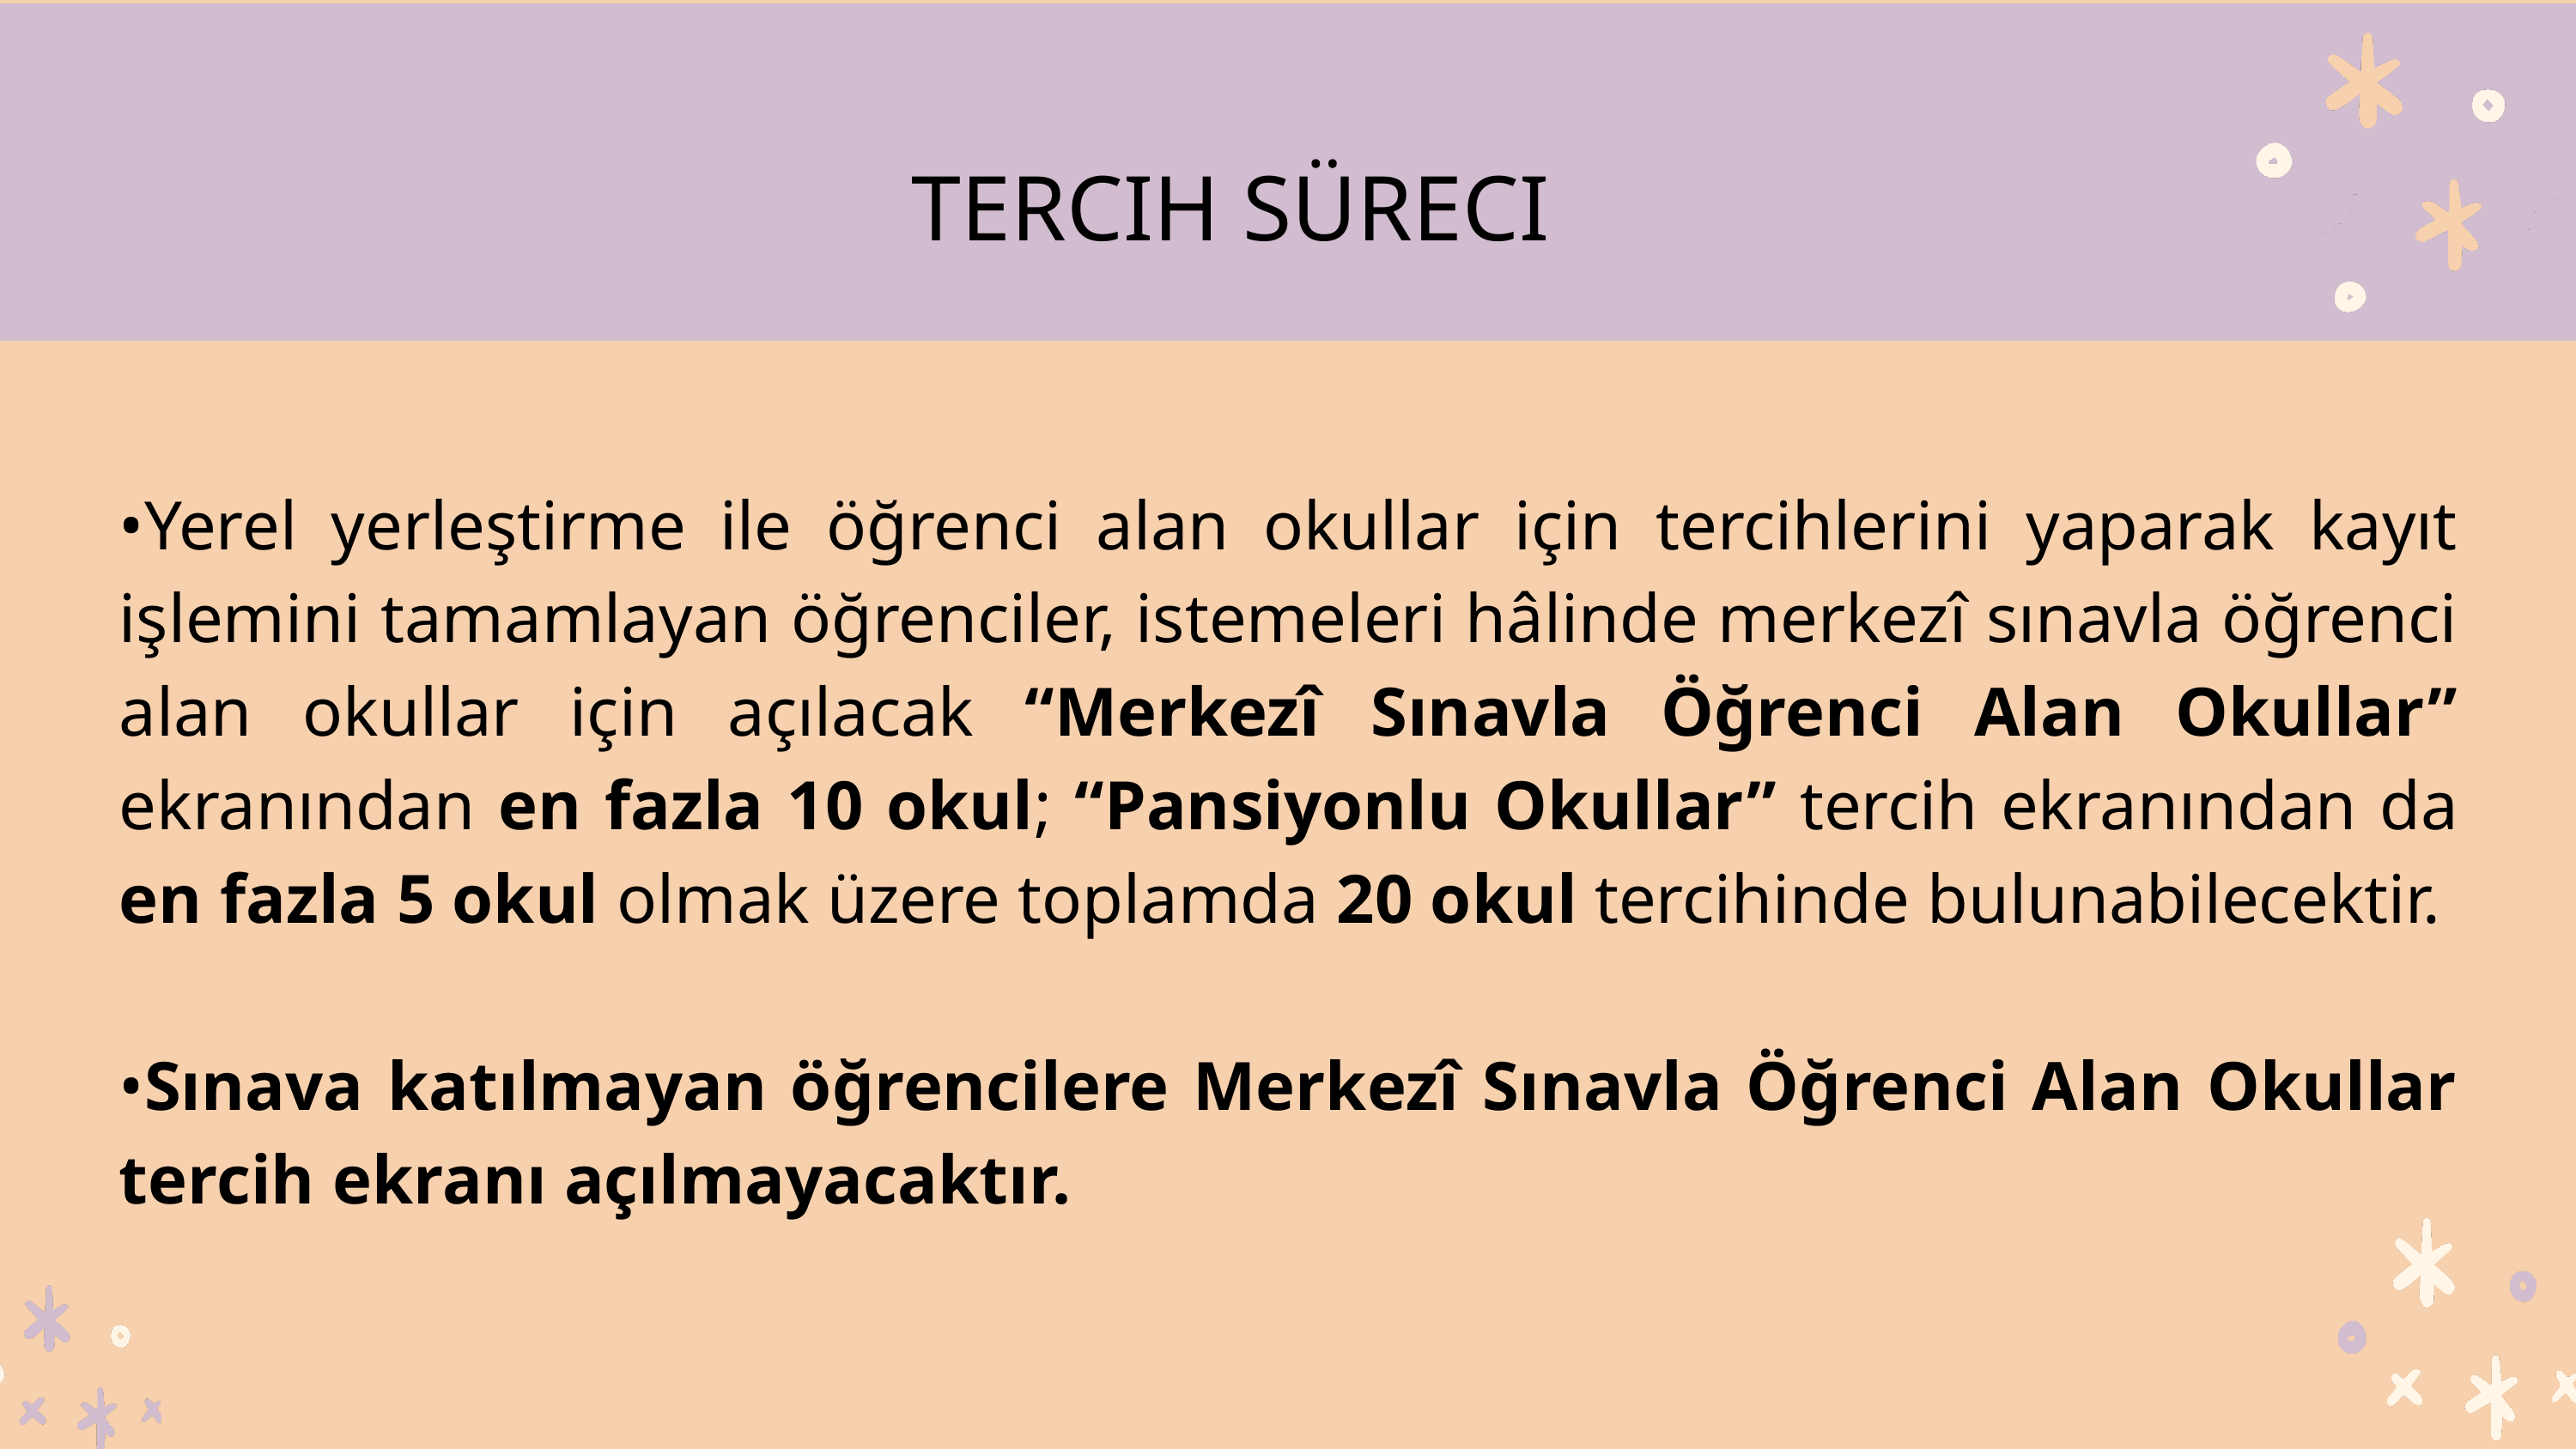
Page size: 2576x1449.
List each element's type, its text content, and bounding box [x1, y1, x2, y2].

text_box •Yerel yerleştirme ile öğrenci alan okullar için tercihlerini yaparak kayıt işlemini tamamlayan öğrenciler, istemeleri hâlinde merkezî sınavla öğrenci alan okullar için açılacak “Merkezî Sınavla Öğrenci Alan Okullar” ekranından en fazla 10 okul; “Pansiyonlu Okullar” tercih ekranından da en fazla 5 okul olmak üzere toplamda 20 okul tercihinde bulunabilecektir. •Sınava katılmayan öğrencilere Merkezî Sınavla Öğrenci Alan Okullar tercih ekranı açılmayacaktır. [118, 469, 2459, 1315]
text_box [2337, 1217, 2576, 1449]
text_box [0, 1285, 162, 1449]
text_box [0, 3, 2576, 342]
